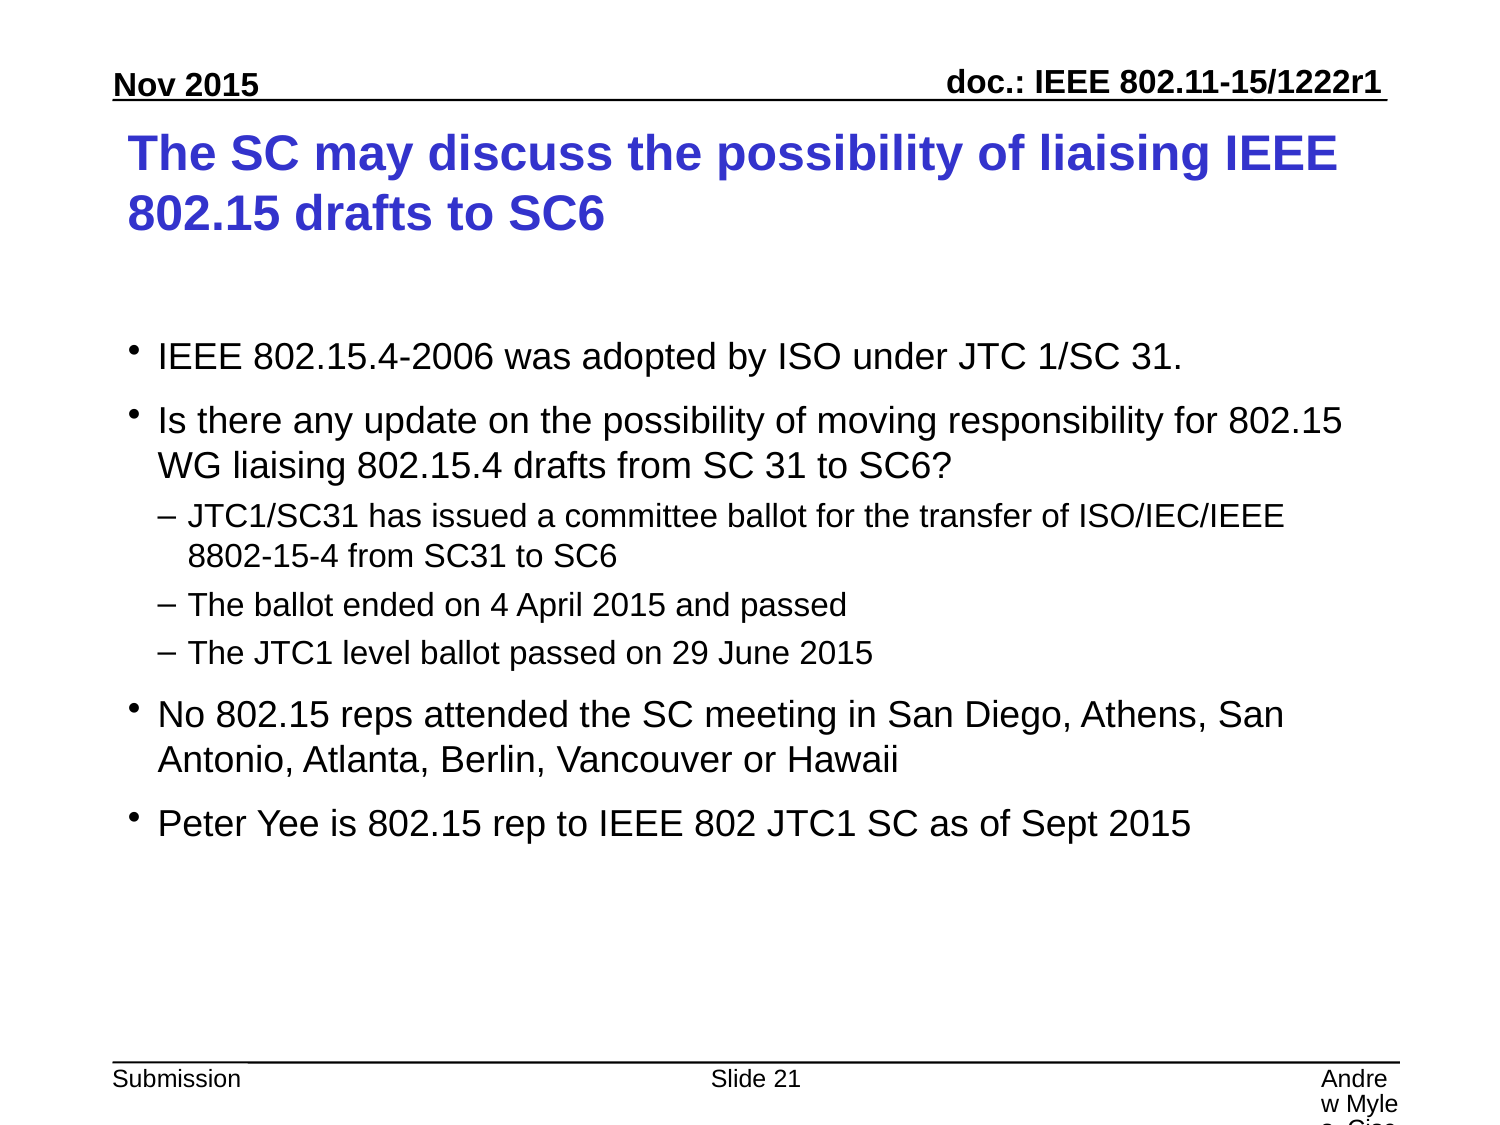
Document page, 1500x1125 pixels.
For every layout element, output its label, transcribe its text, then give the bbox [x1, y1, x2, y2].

list IEEE 802.15.4-2006 was adopted by ISO under JTC 1/SC 31. Is there any update on the possibility of moving responsibility for 802.15 WG liaising 802.15.4 drafts from SC 31 to SC6? JTC1/SC31 has issued a committee ballot for the transfer of ISO/IEC/IEEE 8802-15-4 from SC31 to SC6 The ballot ended on 4 April 2015 and passed The JTC1 level ballot passed on 29 June 2015 No 802.15 reps attended the SC meeting in San Diego, Athens, San Antonio, Atlanta, Berlin, Vancouver or Hawaii Peter Yee is 802.15 rep to IEEE 802 JTC1 SC as of Sept 2015 [112, 324, 1388, 1000]
title The SC may discuss the possibility of liaising IEEE 802.15 drafts to SC6 [112, 112, 1388, 288]
slide_number Slide 21 [709, 1061, 803, 1093]
footer Andrew Myles, Cisco [1320, 1061, 1402, 1093]
